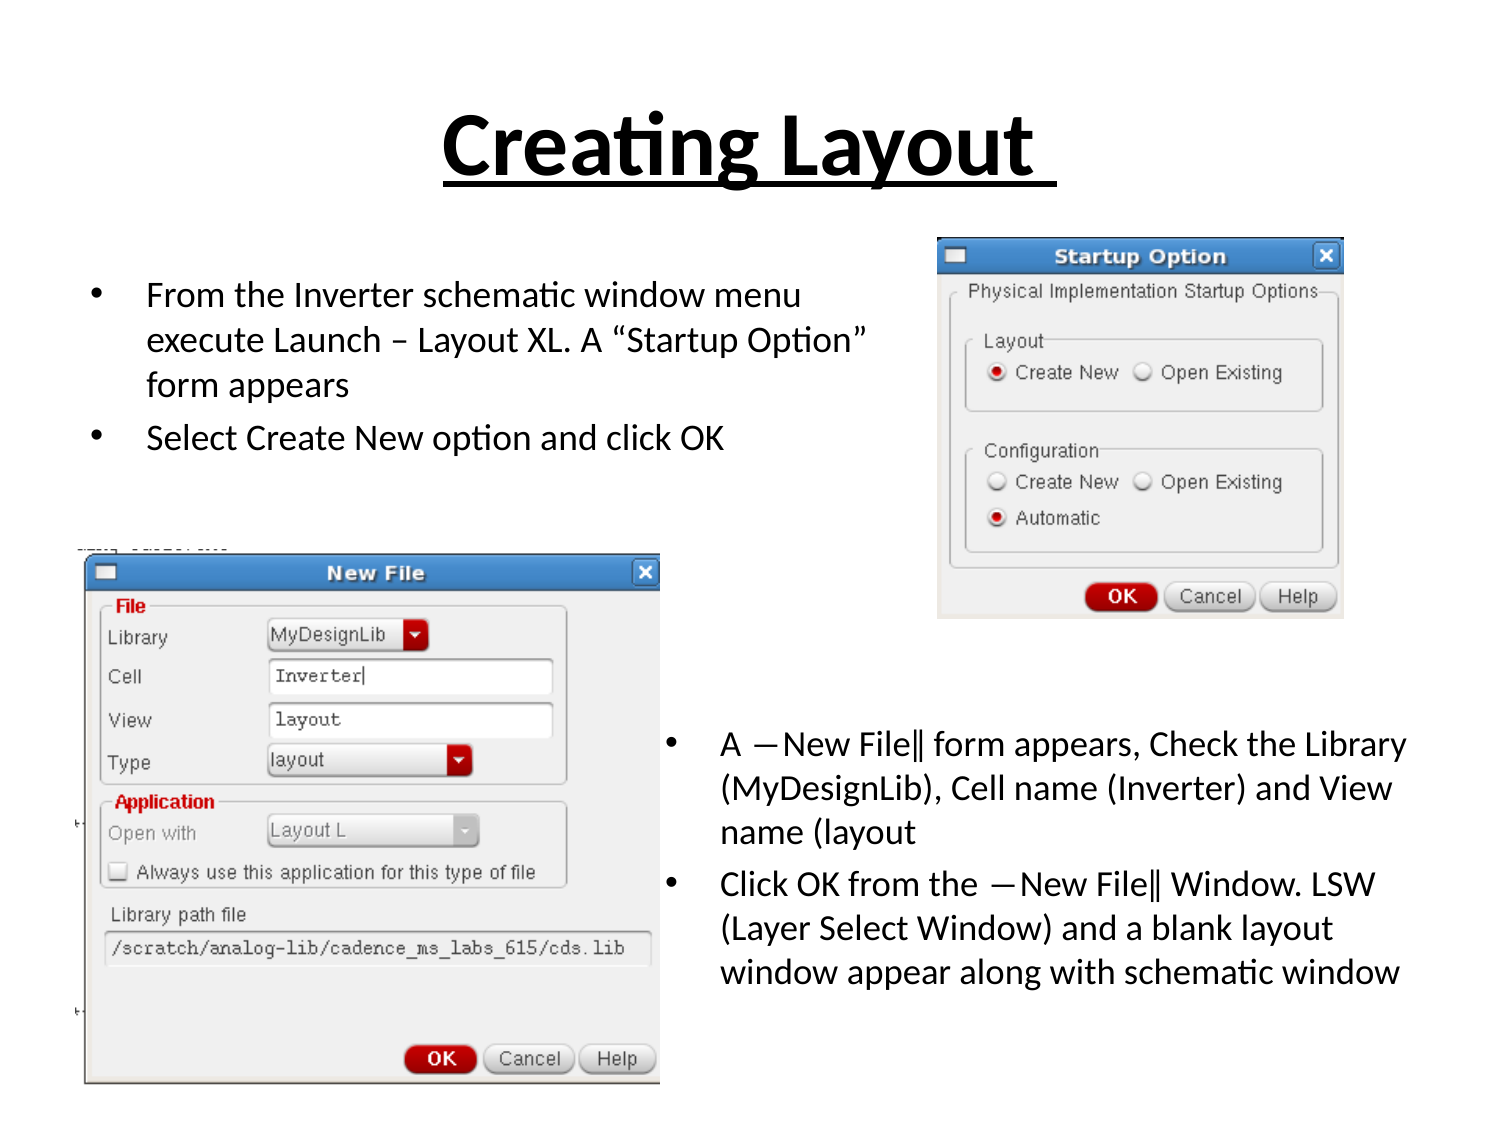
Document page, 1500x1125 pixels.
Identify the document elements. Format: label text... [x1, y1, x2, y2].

picture [74, 549, 660, 1087]
list From the Inverter schematic window menu execute Launch – Layout XL. A “Startup Option” form appears Select Create New option and click OK [75, 262, 888, 550]
picture [937, 237, 1344, 619]
title Creating Layout [75, 45, 1425, 233]
text_box A ―New File‖ form appears, Check the Library (MyDesignLib), Cell name (Inverter) and View name (layout Click OK from the ―New File‖ Window. LSW (Layer Select Window) and a blank layout window appear along with schematic window [663, 712, 1463, 1000]
